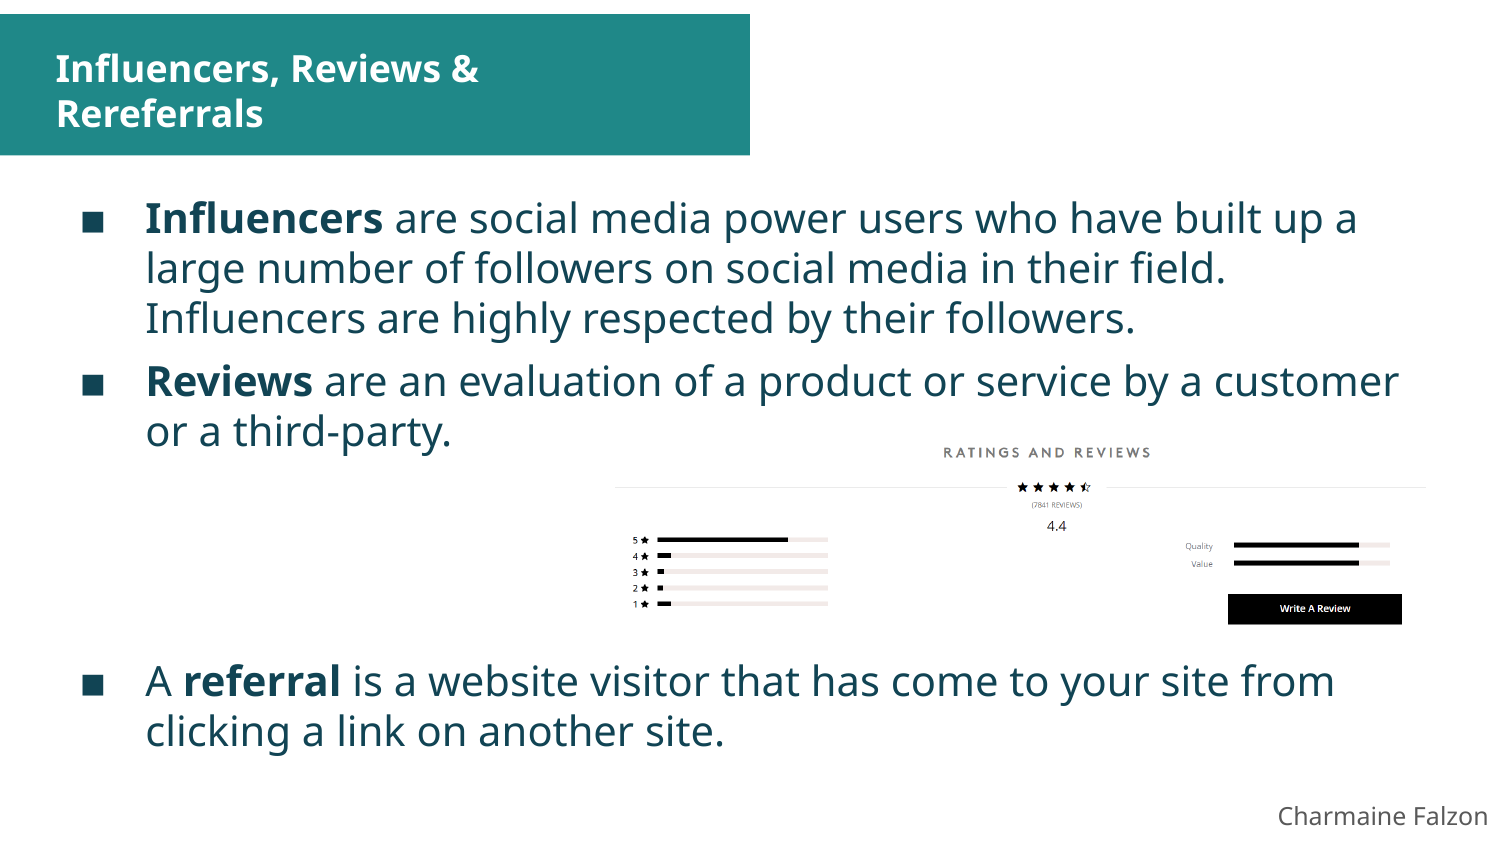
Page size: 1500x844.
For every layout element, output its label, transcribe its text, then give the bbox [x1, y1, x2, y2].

title Influencers, Reviews & Rereferrals [40, 23, 681, 156]
picture [615, 437, 1427, 639]
list Influencers are social media power users who have built up a large number of followers on social media in their field. Influencers are highly respected by their followers. Reviews are an evaluation of a product or service by a customer or a third-party. A referral is a website visitor that has come to your site from clicking a link on another site. [55, 177, 1464, 808]
